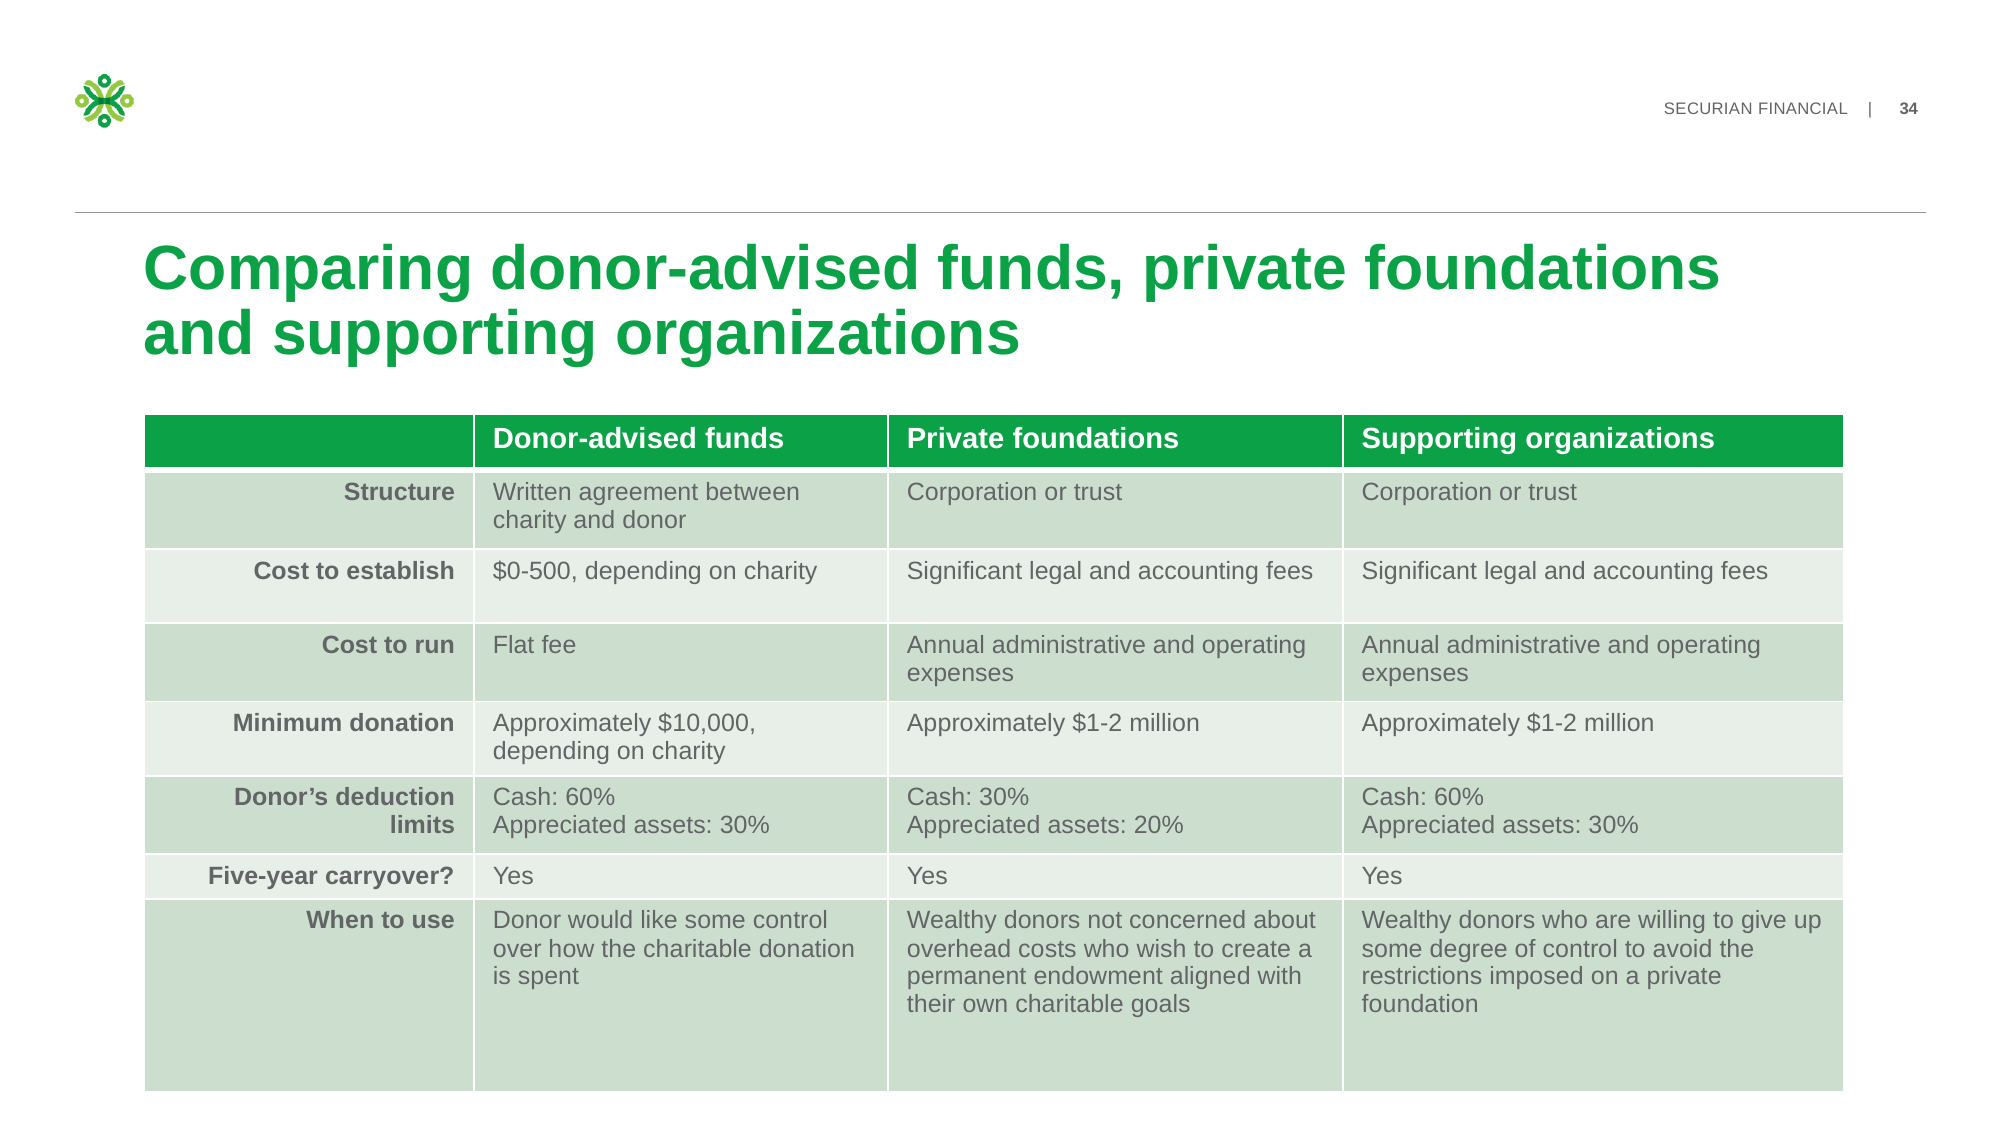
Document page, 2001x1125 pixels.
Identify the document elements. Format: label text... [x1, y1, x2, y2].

table_cell Yes [475, 855, 887, 898]
table_cell Approximately $1-2 million [1344, 702, 1843, 775]
table_cell Significant legal and accounting fees [1344, 550, 1843, 622]
table_cell Cash: 60% Appreciated assets: 30% [475, 777, 887, 853]
table_cell When to use [145, 900, 473, 1091]
table_cell Approximately $1-2 million [889, 702, 1342, 775]
table_cell Flat fee [475, 624, 887, 701]
table_cell Wealthy donors who are willing to give up some degree of control to avoid the restrictions imposed on a private foundation [1344, 900, 1843, 1091]
table_cell Wealthy donors not concerned about overhead costs who wish to create a permanent endowment aligned with their own charitable goals [889, 900, 1342, 1091]
table_cell Yes [1344, 855, 1843, 898]
table_cell Donor would like some control over how the charitable donation is spent [475, 900, 887, 1091]
table_header Supporting organizations [1344, 415, 1843, 467]
table_cell Minimum donation [145, 702, 473, 775]
table_cell Corporation or trust [889, 473, 1342, 548]
table_cell Cash: 60% Appreciated assets: 30% [1344, 777, 1843, 853]
table_cell Yes [889, 855, 1342, 898]
table_cell Annual administrative and operating expenses [889, 624, 1342, 701]
table_header Donor-advised funds [475, 415, 887, 467]
table_cell $0-500, depending on charity [475, 550, 887, 622]
title Comparing donor-advised funds, private foundations and supporting organizations [143, 237, 1844, 395]
table_cell Corporation or trust [1344, 473, 1843, 548]
table_cell Approximately $10,000, depending on charity [475, 702, 887, 775]
table_cell Donor’s deduction limits [145, 777, 473, 853]
table_cell Five-year carryover? [145, 855, 473, 898]
picture [75, 74, 138, 130]
table_header Private foundations [889, 415, 1342, 467]
table_cell Written agreement between charity and donor [475, 473, 887, 548]
table_cell Cost to establish [145, 550, 473, 622]
table_cell Annual administrative and operating expenses [1344, 624, 1843, 701]
table_header [145, 415, 473, 467]
table_cell Cash: 30% Appreciated assets: 20% [889, 777, 1342, 853]
table_cell Structure [145, 473, 473, 548]
table_cell Significant legal and accounting fees [889, 550, 1342, 622]
table_cell Cost to run [145, 624, 473, 701]
